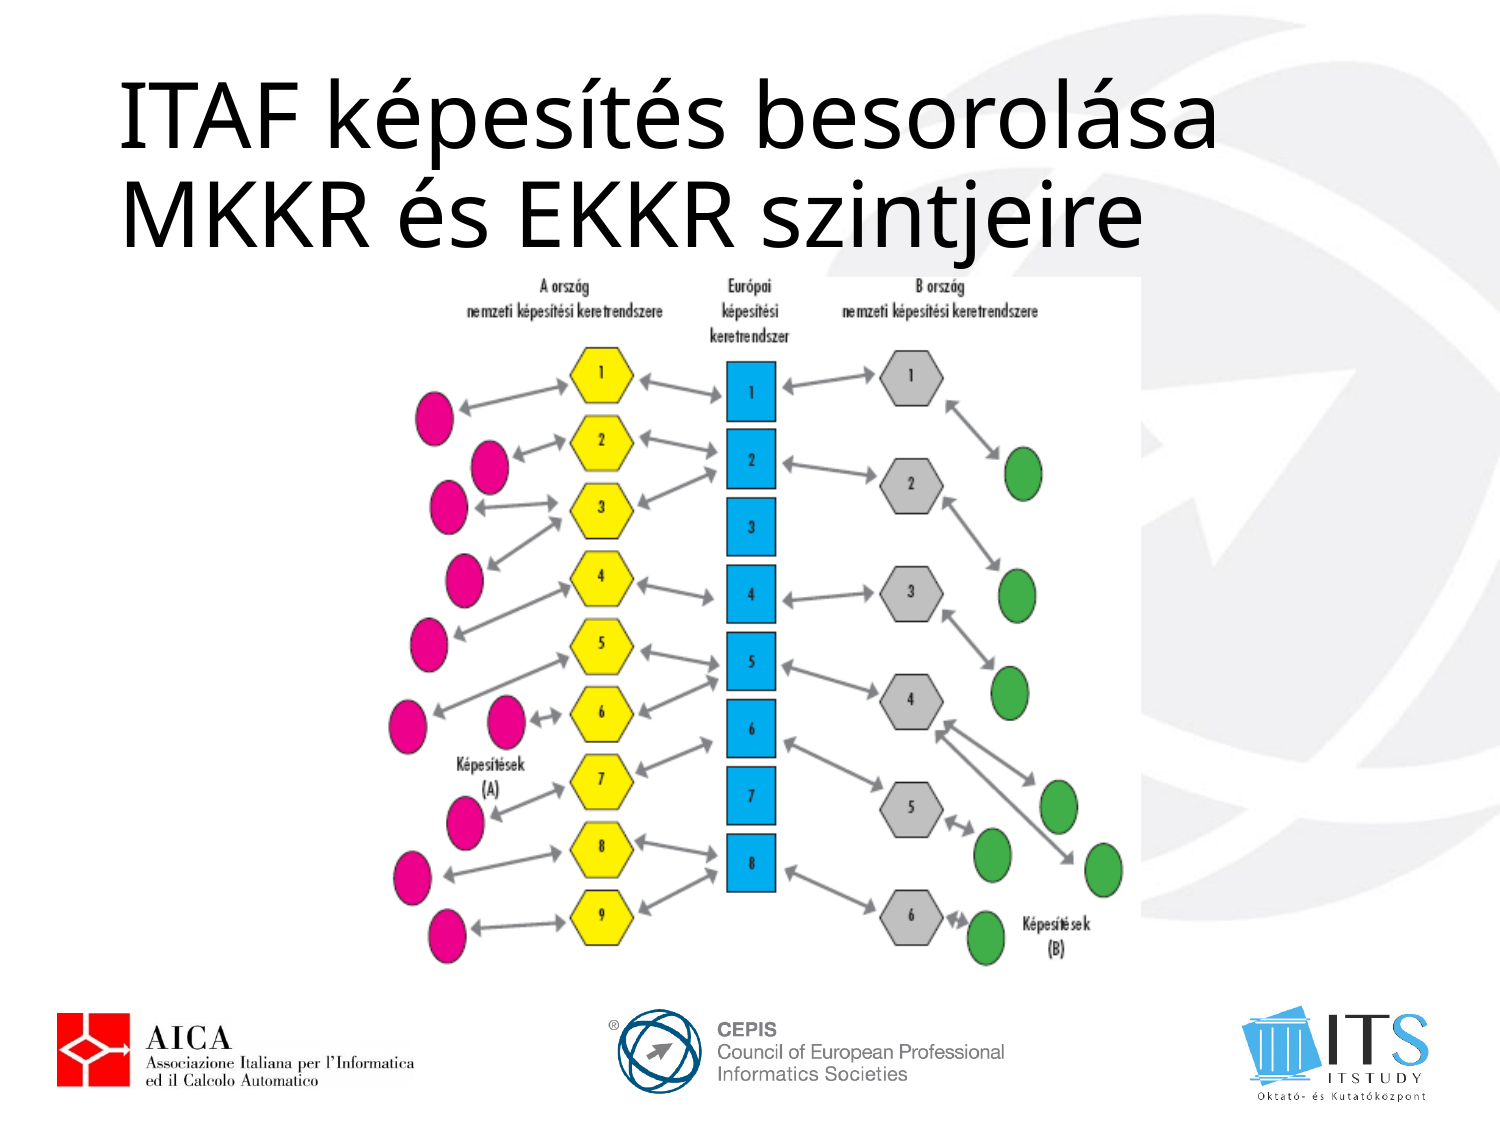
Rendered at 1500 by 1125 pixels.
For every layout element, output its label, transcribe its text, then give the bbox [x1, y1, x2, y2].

picture [57, 1013, 414, 1090]
picture [621, 1049, 628, 1073]
picture [691, 1030, 698, 1054]
picture [633, 1066, 660, 1087]
picture [654, 1083, 682, 1091]
picture [627, 1026, 644, 1050]
picture [638, 1013, 662, 1020]
title ITAF képesítés besorolása MKKR és EKKR szintjeire [103, 59, 1397, 278]
picture [608, 1009, 651, 1094]
picture [676, 1053, 693, 1077]
picture [1237, 1003, 1436, 1107]
picture [634, 1027, 685, 1077]
picture [668, 1009, 1004, 1094]
picture [658, 1016, 687, 1038]
picture [359, 0, 1500, 979]
